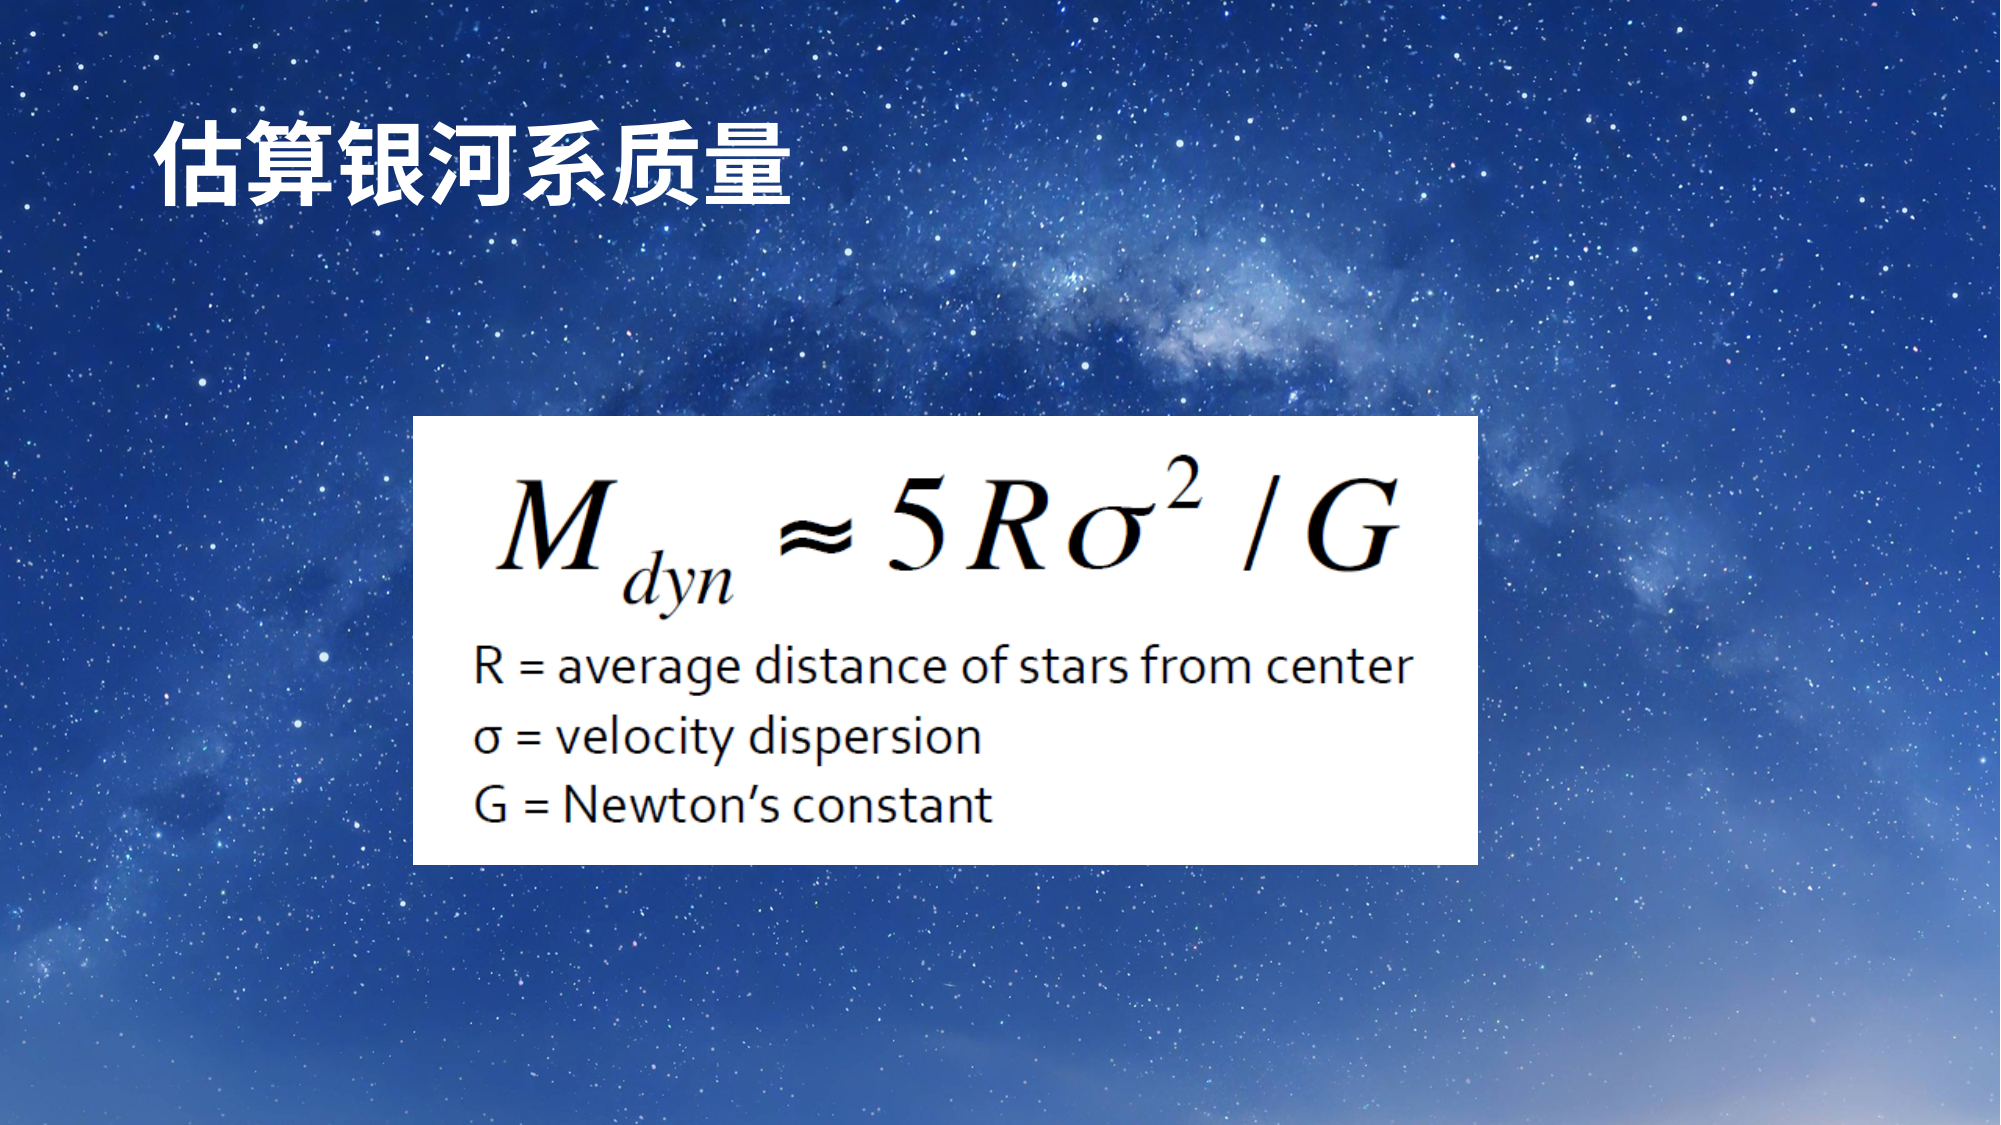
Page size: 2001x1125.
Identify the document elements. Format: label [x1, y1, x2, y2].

list [413, 416, 1478, 865]
picture [0, 0, 2000, 1125]
